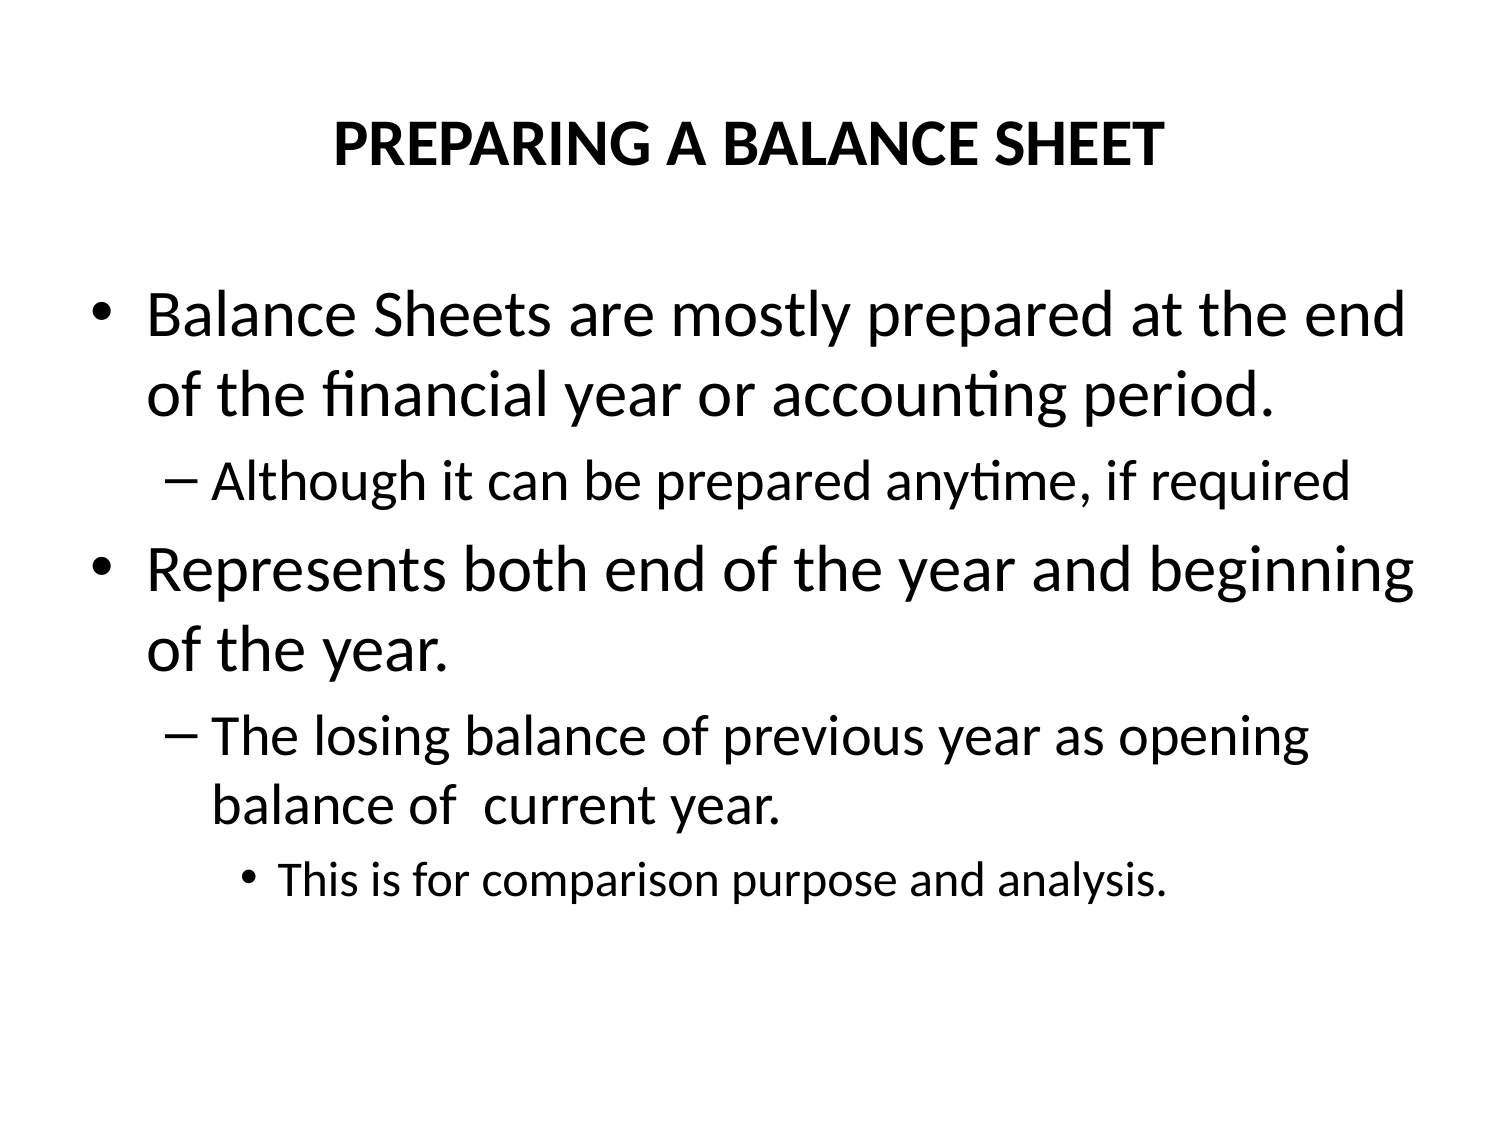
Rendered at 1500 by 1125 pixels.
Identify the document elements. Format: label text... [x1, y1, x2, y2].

list Balance Sheets are mostly prepared at the end of the financial year or accounting period. Although it can be prepared anytime, if required Represents both end of the year and beginning of the year. The losing balance of previous year as opening balance of current year. This is for comparison purpose and analysis. [75, 262, 1447, 1005]
title PREPARING A BALANCE SHEET [75, 45, 1425, 233]
